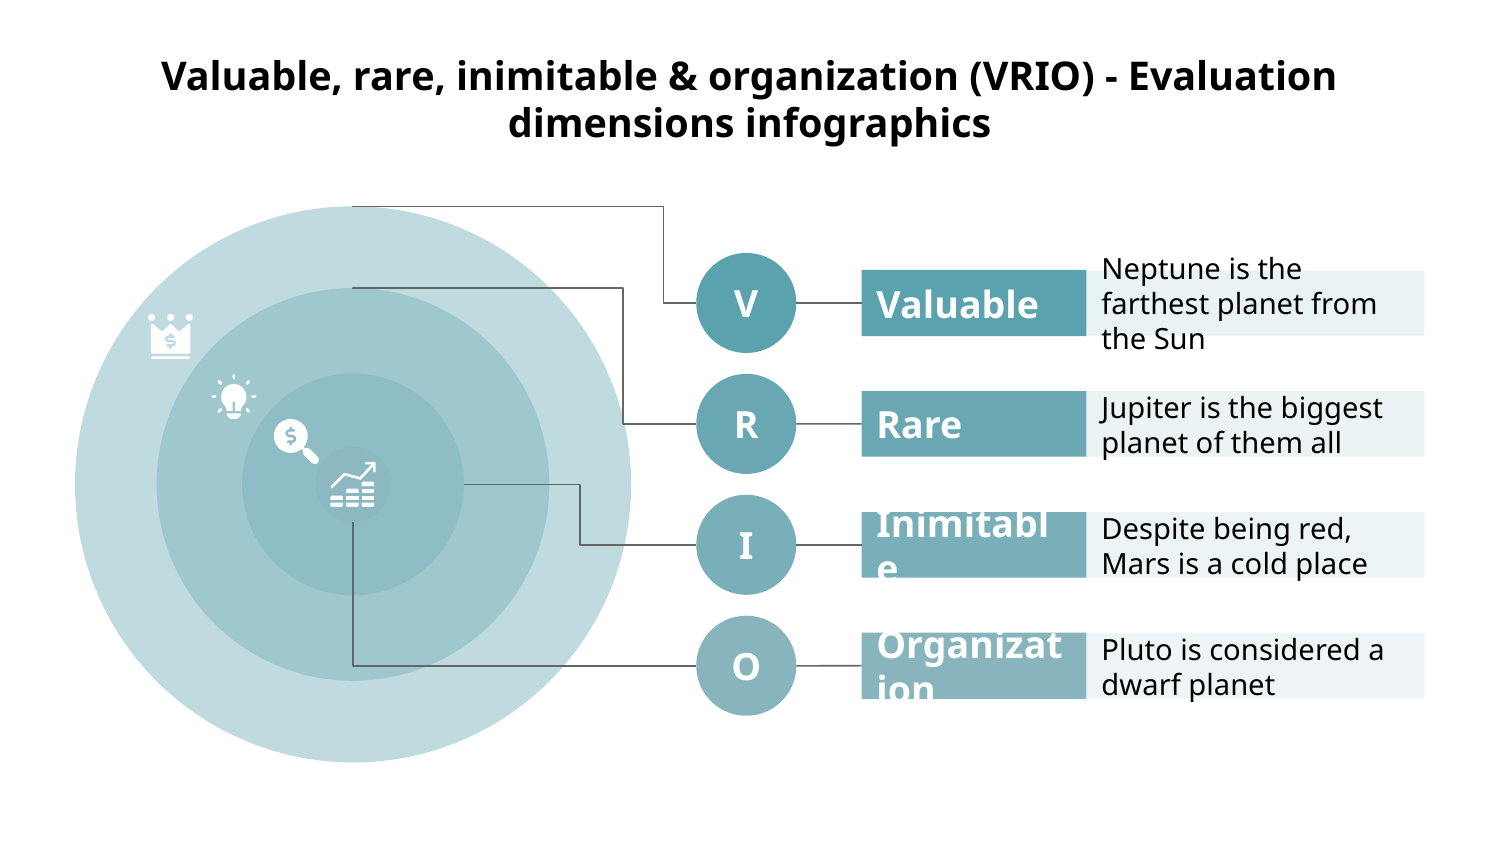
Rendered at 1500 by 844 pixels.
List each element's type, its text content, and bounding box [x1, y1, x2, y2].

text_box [701, 494, 1425, 596]
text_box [74, 206, 632, 763]
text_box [329, 461, 377, 508]
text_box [696, 615, 1425, 716]
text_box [696, 373, 1425, 475]
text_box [352, 521, 697, 666]
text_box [352, 287, 697, 425]
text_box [701, 252, 1425, 354]
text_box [146, 313, 194, 360]
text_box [210, 373, 258, 420]
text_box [463, 484, 697, 521]
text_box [352, 206, 697, 287]
title Valuable, rare, inimitable & organization (VRIO) - Evaluation dimensions infographics [75, 67, 1425, 129]
